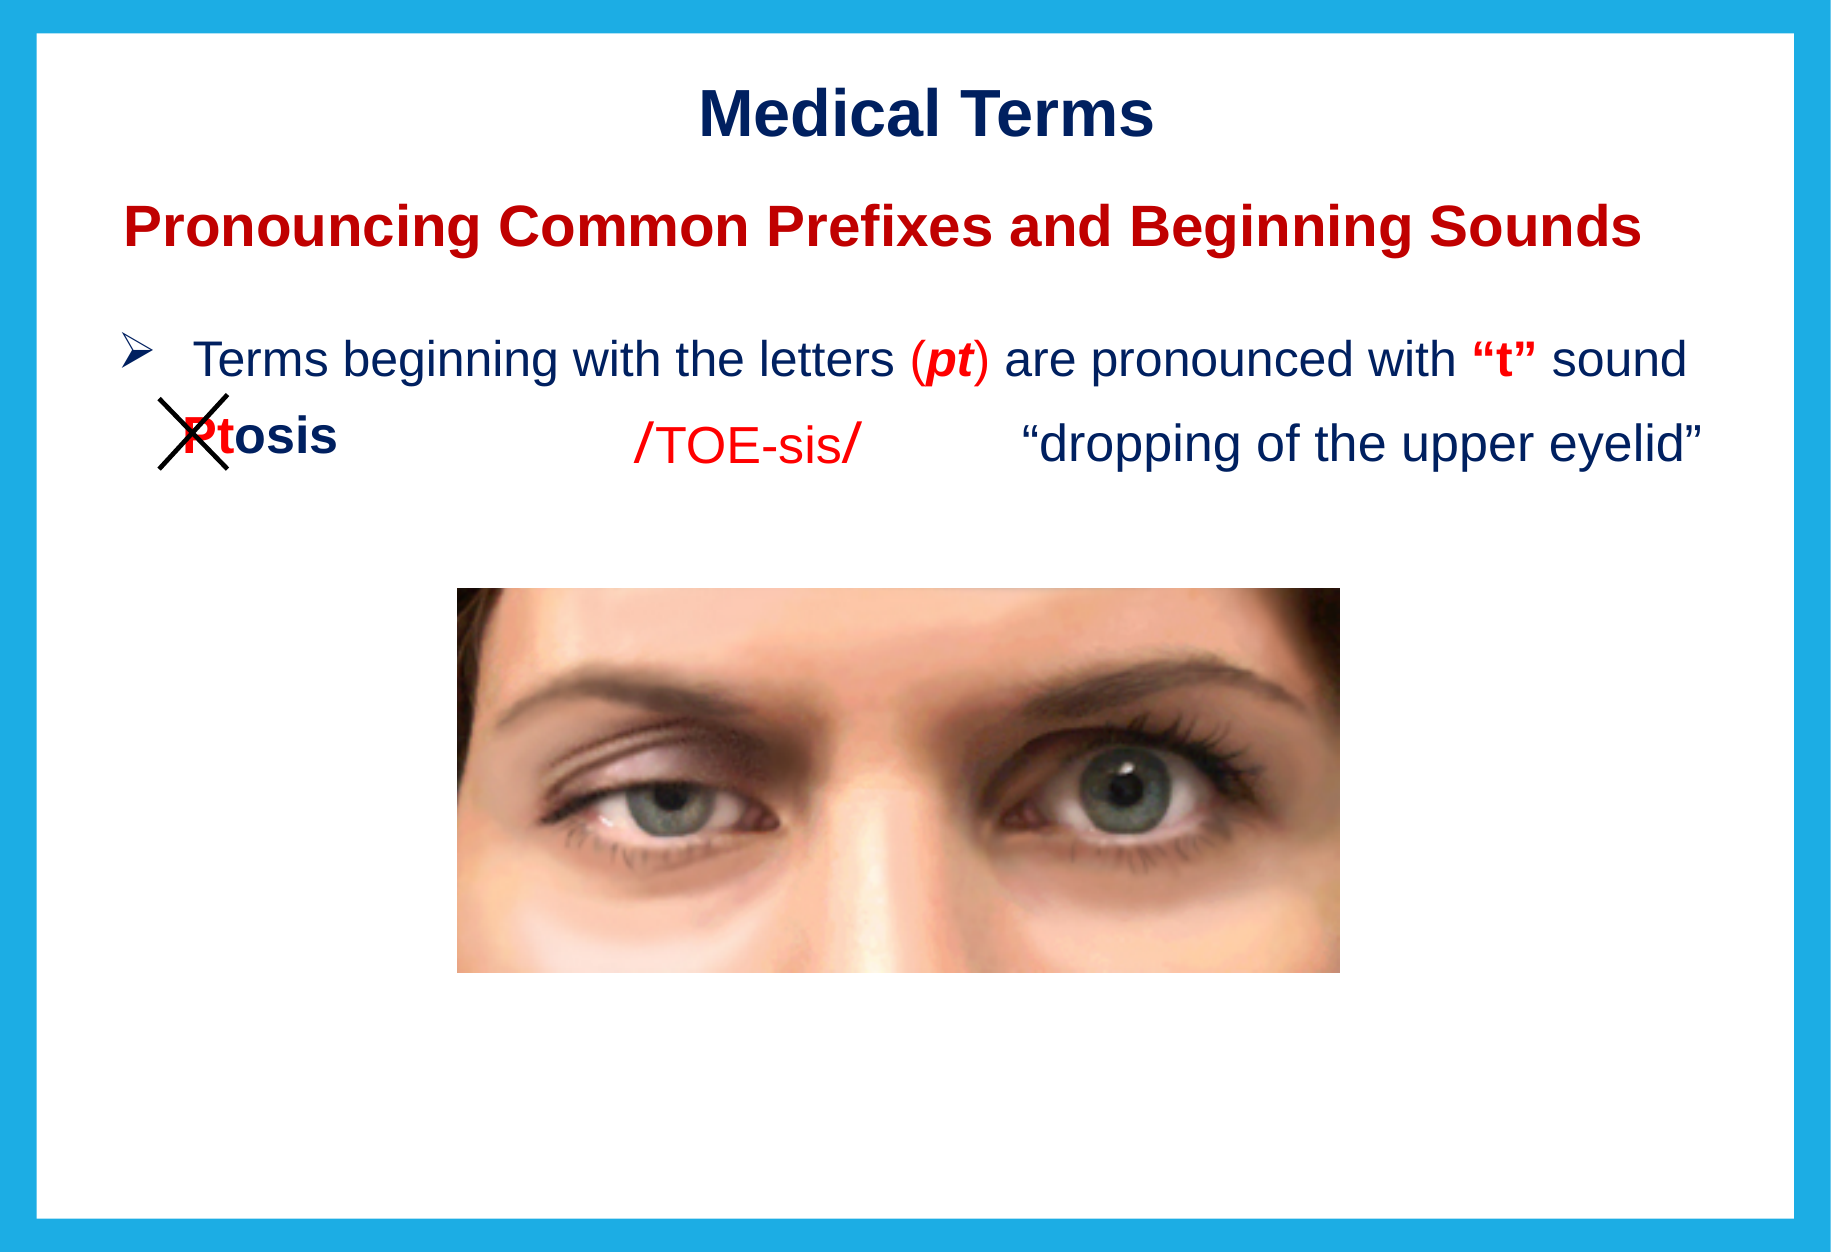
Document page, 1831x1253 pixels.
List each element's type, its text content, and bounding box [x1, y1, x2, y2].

text_box Pronouncing Common Prefixes and Beginning Sounds [102, 188, 1741, 276]
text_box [88, 319, 1800, 485]
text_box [158, 394, 228, 470]
title Medical Terms [52, 85, 1802, 145]
picture [456, 588, 1340, 973]
